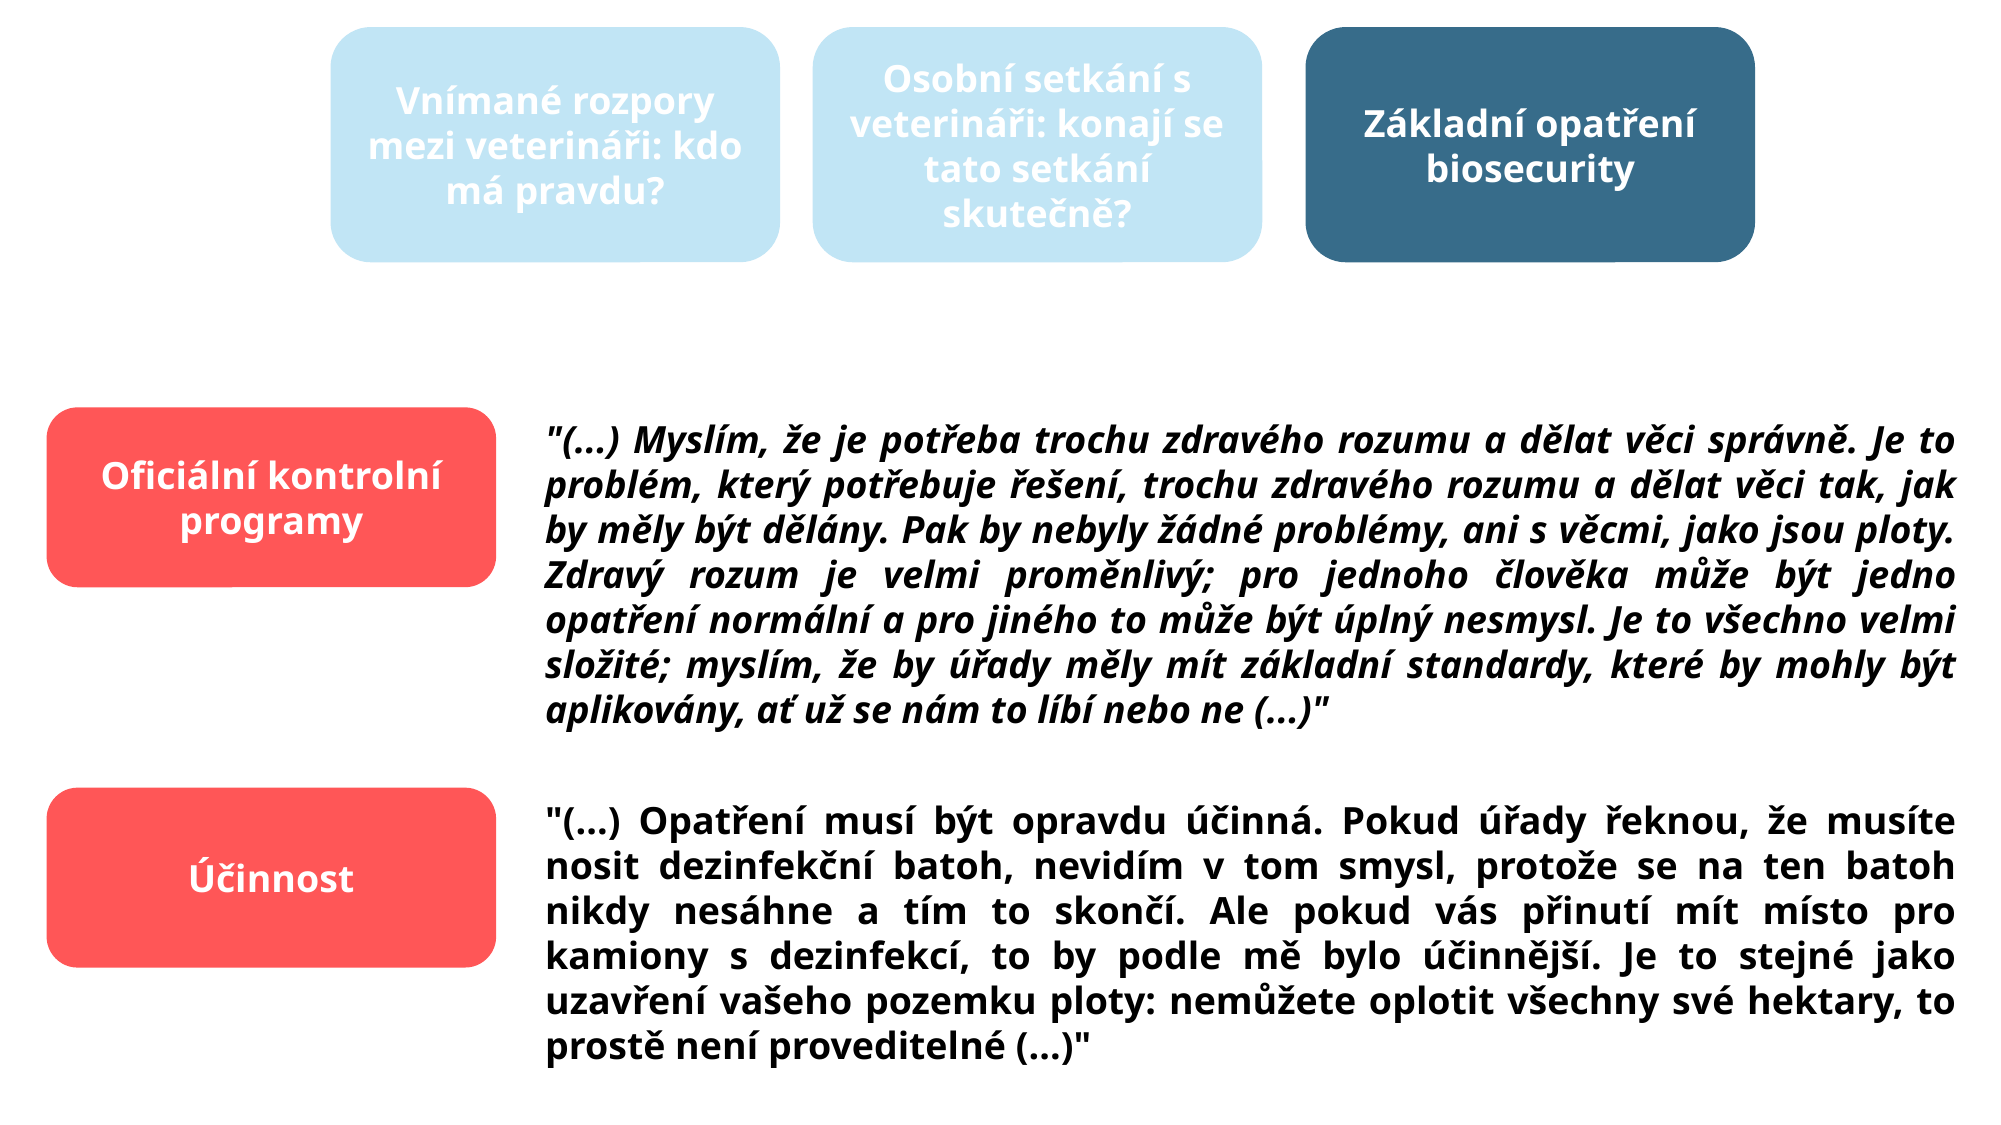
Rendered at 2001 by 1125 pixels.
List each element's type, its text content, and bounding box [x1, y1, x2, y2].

text_box Oficiální kontrolní programy [46, 407, 497, 588]
text_box Osobní setkání s veterináři: konají se tato setkání skutečně? [812, 27, 1263, 263]
text_box "(...) Myslím, že je potřeba trochu zdravého rozumu a dělat věci správně. Je to problém, který potřebuje řešení, trochu zdravého rozumu a dělat věci tak, jak by měly být dělány. Pak by nebyly žádné problémy, ani s věcmi, jako jsou ploty. Zdravý rozum je velmi proměnlivý; pro jednoho člověka může být jedno opatření normální a pro jiného to může být úplný nesmysl. Je to všechno velmi složité; myslím, že by úřady měly mít základní standardy, které by mohly být aplikovány, ať už se nám to líbí nebo ne (...)" [530, 408, 1973, 739]
text_box "(...) Opatření musí být opravdu účinná. Pokud úřady řeknou, že musíte nosit dezinfekční batoh, nevidím v tom smysl, protože se na ten batoh nikdy nesáhne a tím to skončí. Ale pokud vás přinutí mít místo pro kamiony s dezinfekcí, to by podle mě bylo účinnější. Je to stejné jako uzavření vašeho pozemku ploty: nemůžete oplotit všechny své hektary, to prostě není proveditelné (...)" [530, 789, 1973, 1074]
text_box Vnímané rozpory mezi veterináři: kdo má pravdu? [330, 27, 781, 263]
text_box Základní opatření biosecurity [1305, 27, 1756, 263]
text_box Účinnost [46, 787, 497, 968]
